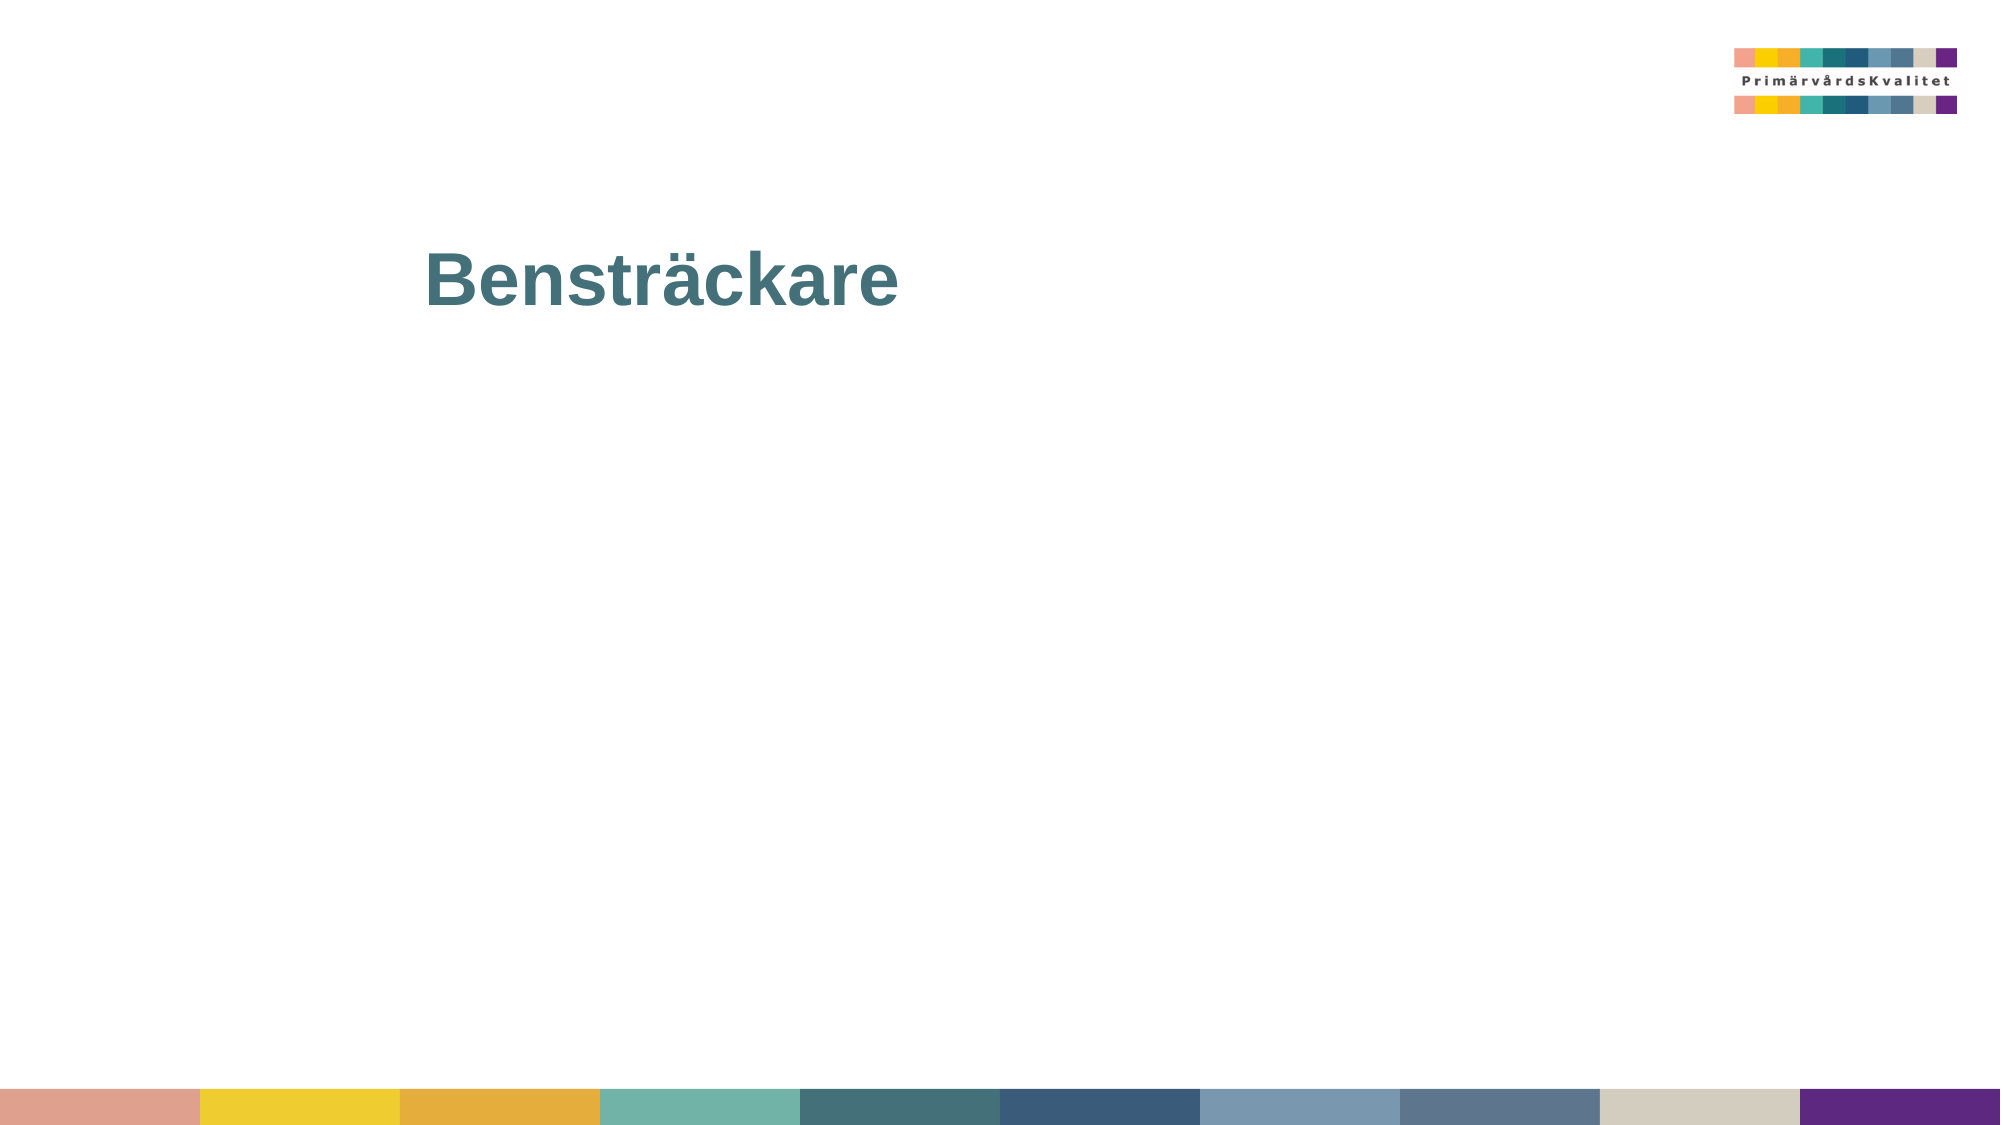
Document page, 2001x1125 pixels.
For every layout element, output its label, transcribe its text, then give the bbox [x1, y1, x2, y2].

title Bensträckare [409, 138, 1591, 328]
picture [1733, 48, 1957, 114]
